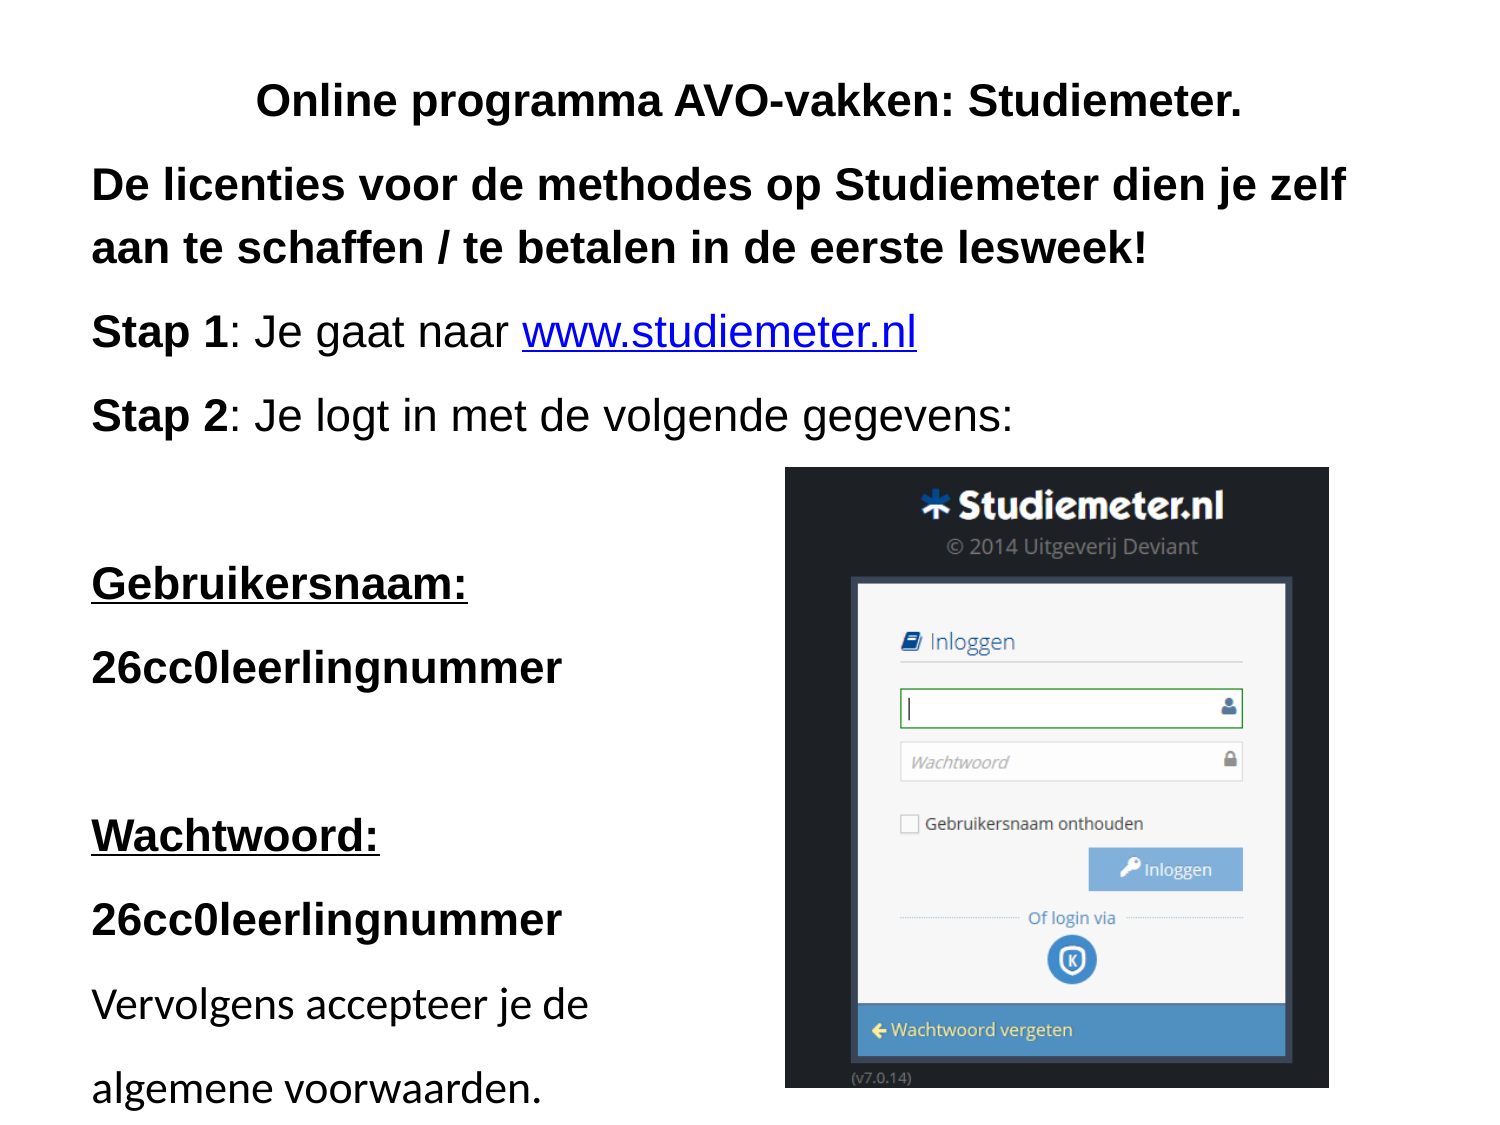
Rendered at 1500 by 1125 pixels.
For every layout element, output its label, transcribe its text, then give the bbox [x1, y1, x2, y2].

picture [785, 467, 1330, 1089]
text_box Online programma AVO-vakken: Studiemeter. De licenties voor de methodes op Studiemeter dien je zelf aan te schaffen / te betalen in de eerste lesweek! Stap 1: Je gaat naar www.studiemeter.nl Stap 2: Je logt in met de volgende gegevens: Gebruikersnaam: 26cc0leerlingnummer Wachtwoord: 26cc0leerlingnummer Vervolgens accepteer je de algemene voorwaarden. [76, 54, 1436, 1125]
